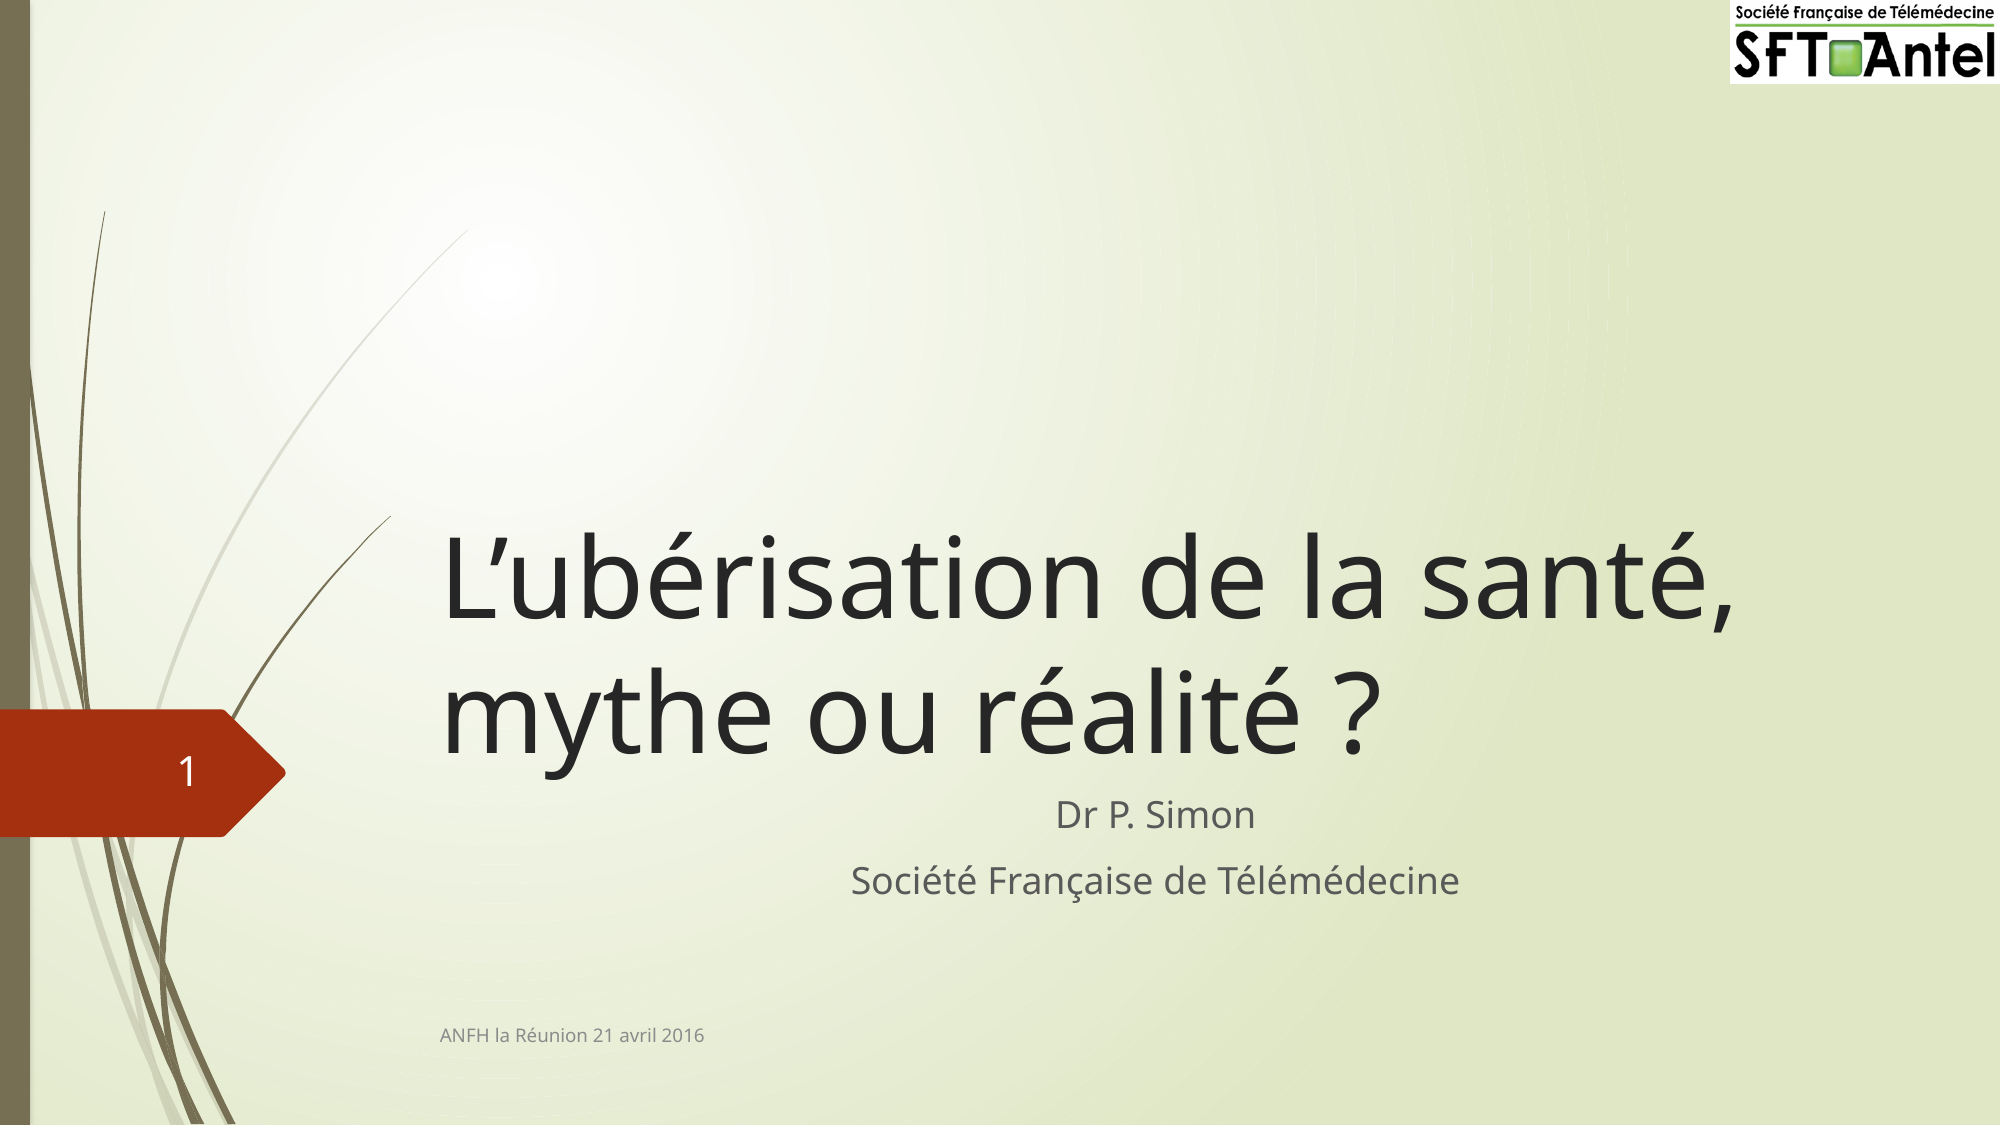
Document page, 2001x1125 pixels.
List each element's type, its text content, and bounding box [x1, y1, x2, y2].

subtitle Dr P. Simon Société Française de Télémédecine [424, 783, 1888, 969]
title L’ubérisation de la santé, mythe ou réalité ? [424, 412, 1888, 783]
footer ANFH la Réunion 21 avril 2016 [424, 1006, 1675, 1067]
slide_number 1 [87, 743, 216, 803]
picture [1729, 0, 2000, 84]
